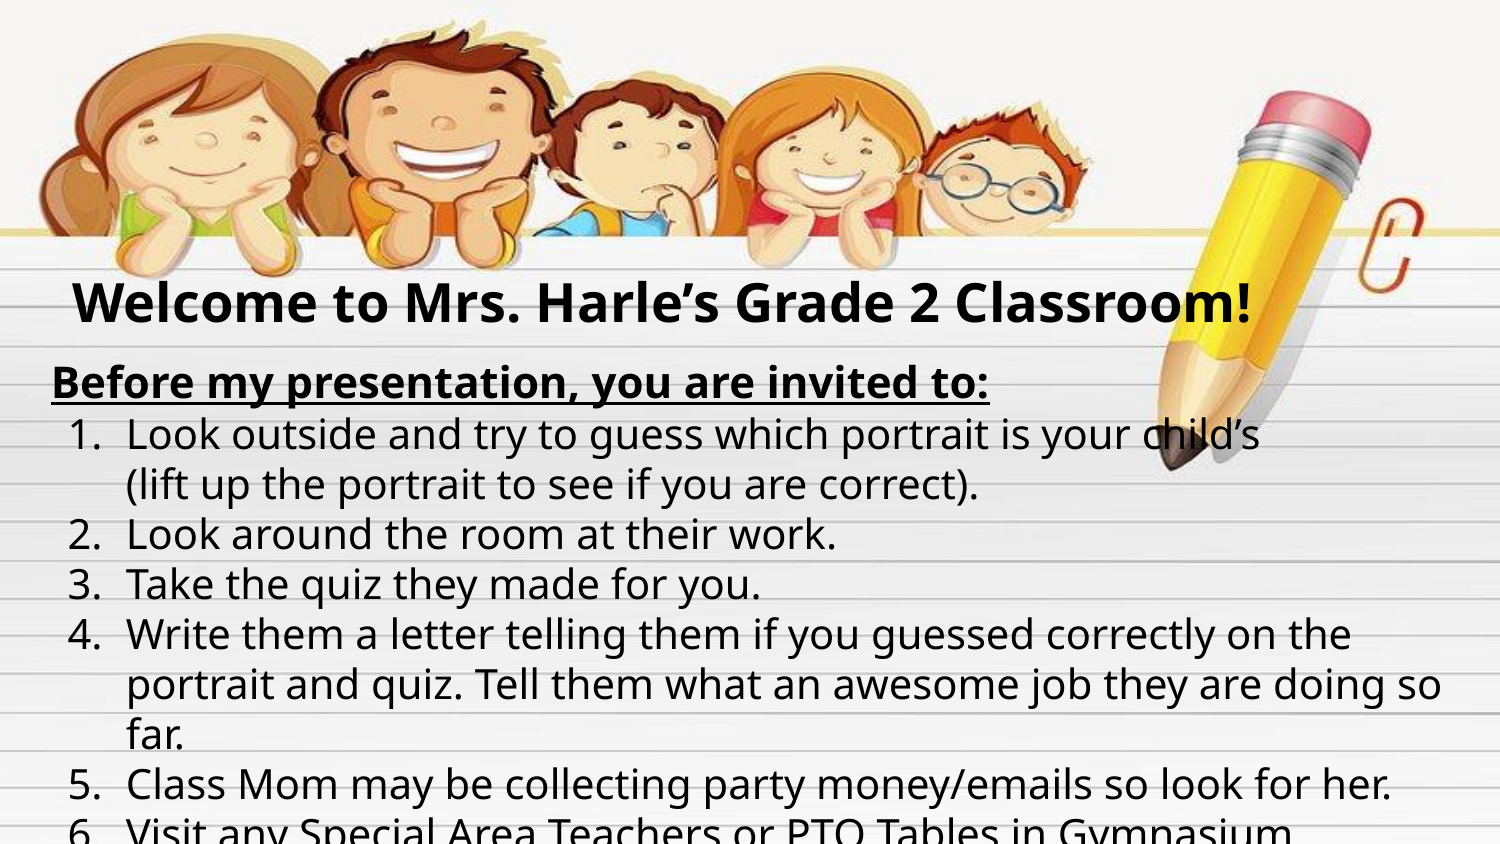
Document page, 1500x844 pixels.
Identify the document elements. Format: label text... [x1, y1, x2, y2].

text_box Before my presentation, you are invited to: Look outside and try to guess which portrait is your child’s (lift up the portrait to see if you are correct). Look around the room at their work. Take the quiz they made for you. Write them a letter telling them if you guessed correctly on the portrait and quiz. Tell them what an awesome job they are doing so far. Class Mom may be collecting party money/emails so look for her. Visit any Special Area Teachers or PTO Tables in Gymnasium. [35, 339, 1465, 844]
picture [0, 0, 1500, 844]
text_box Welcome to Mrs. Harle’s Grade 2 Classroom! [57, 253, 1443, 339]
